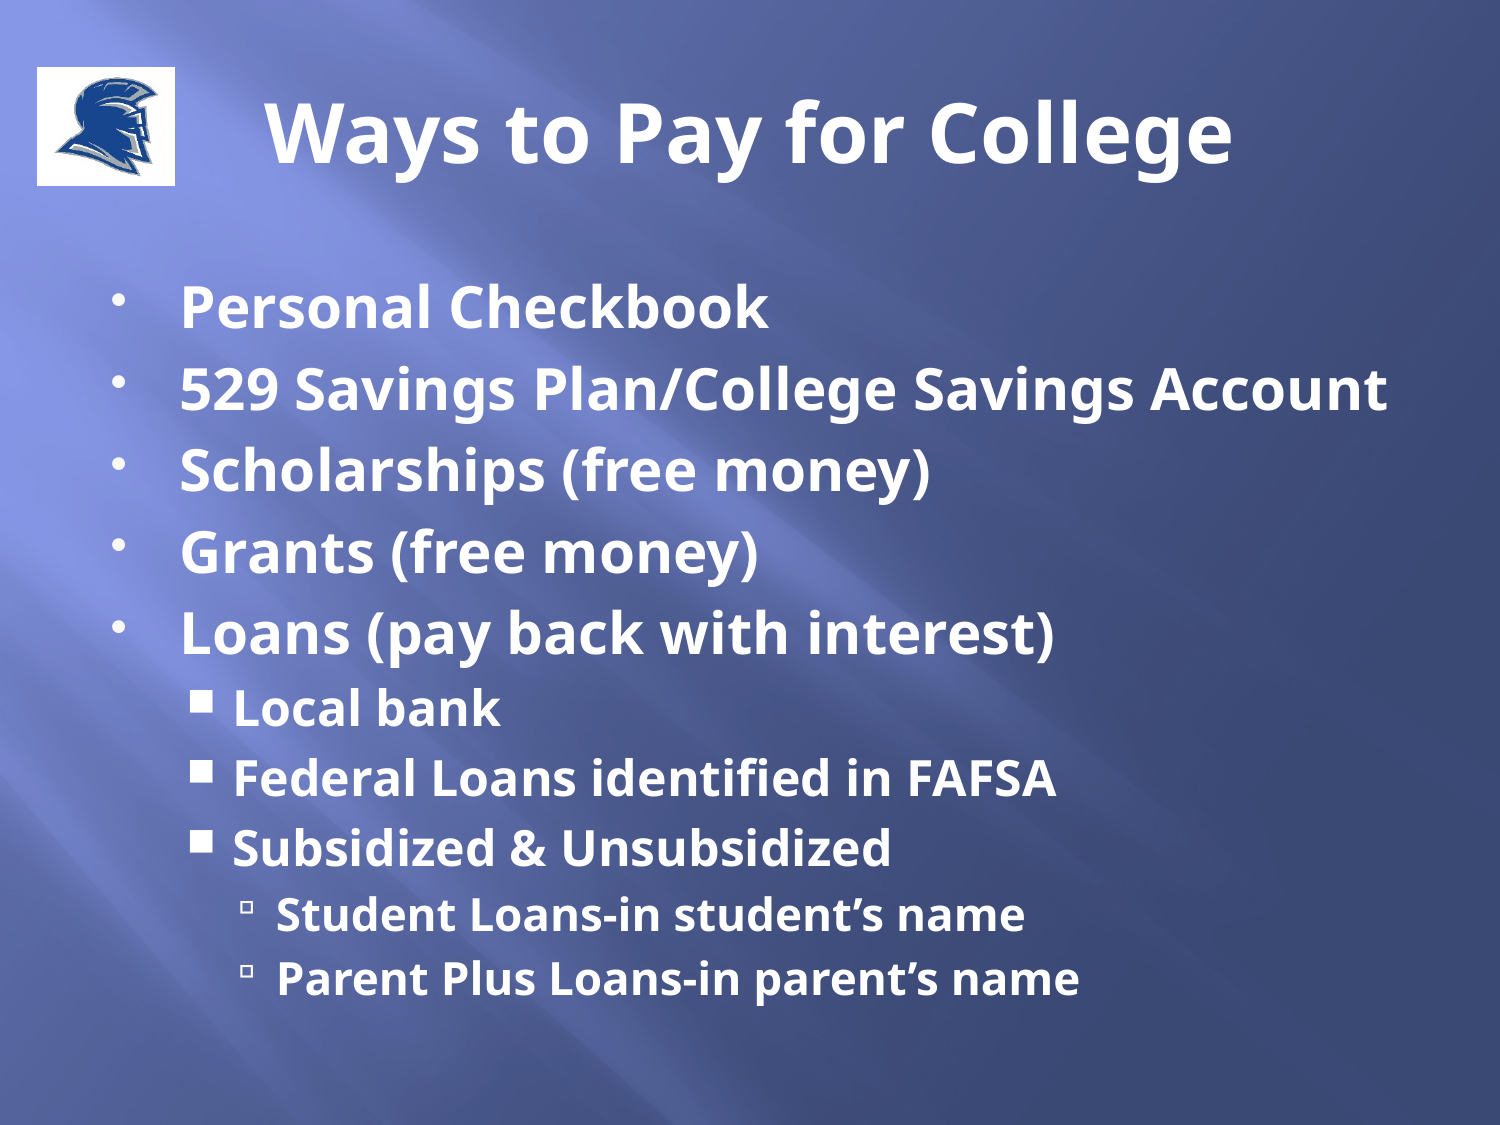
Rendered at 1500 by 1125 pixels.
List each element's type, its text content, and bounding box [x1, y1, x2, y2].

list Personal Checkbook 529 Savings Plan/College Savings Account Scholarships (free money) Grants (free money) Loans (pay back with interest) Local bank Federal Loans identified in FAFSA Subsidized & Unsubsidized Student Loans-in student’s name Parent Plus Loans-in parent’s name [75, 262, 1425, 1035]
picture [37, 67, 176, 187]
title Ways to Pay for College [75, 36, 1425, 225]
